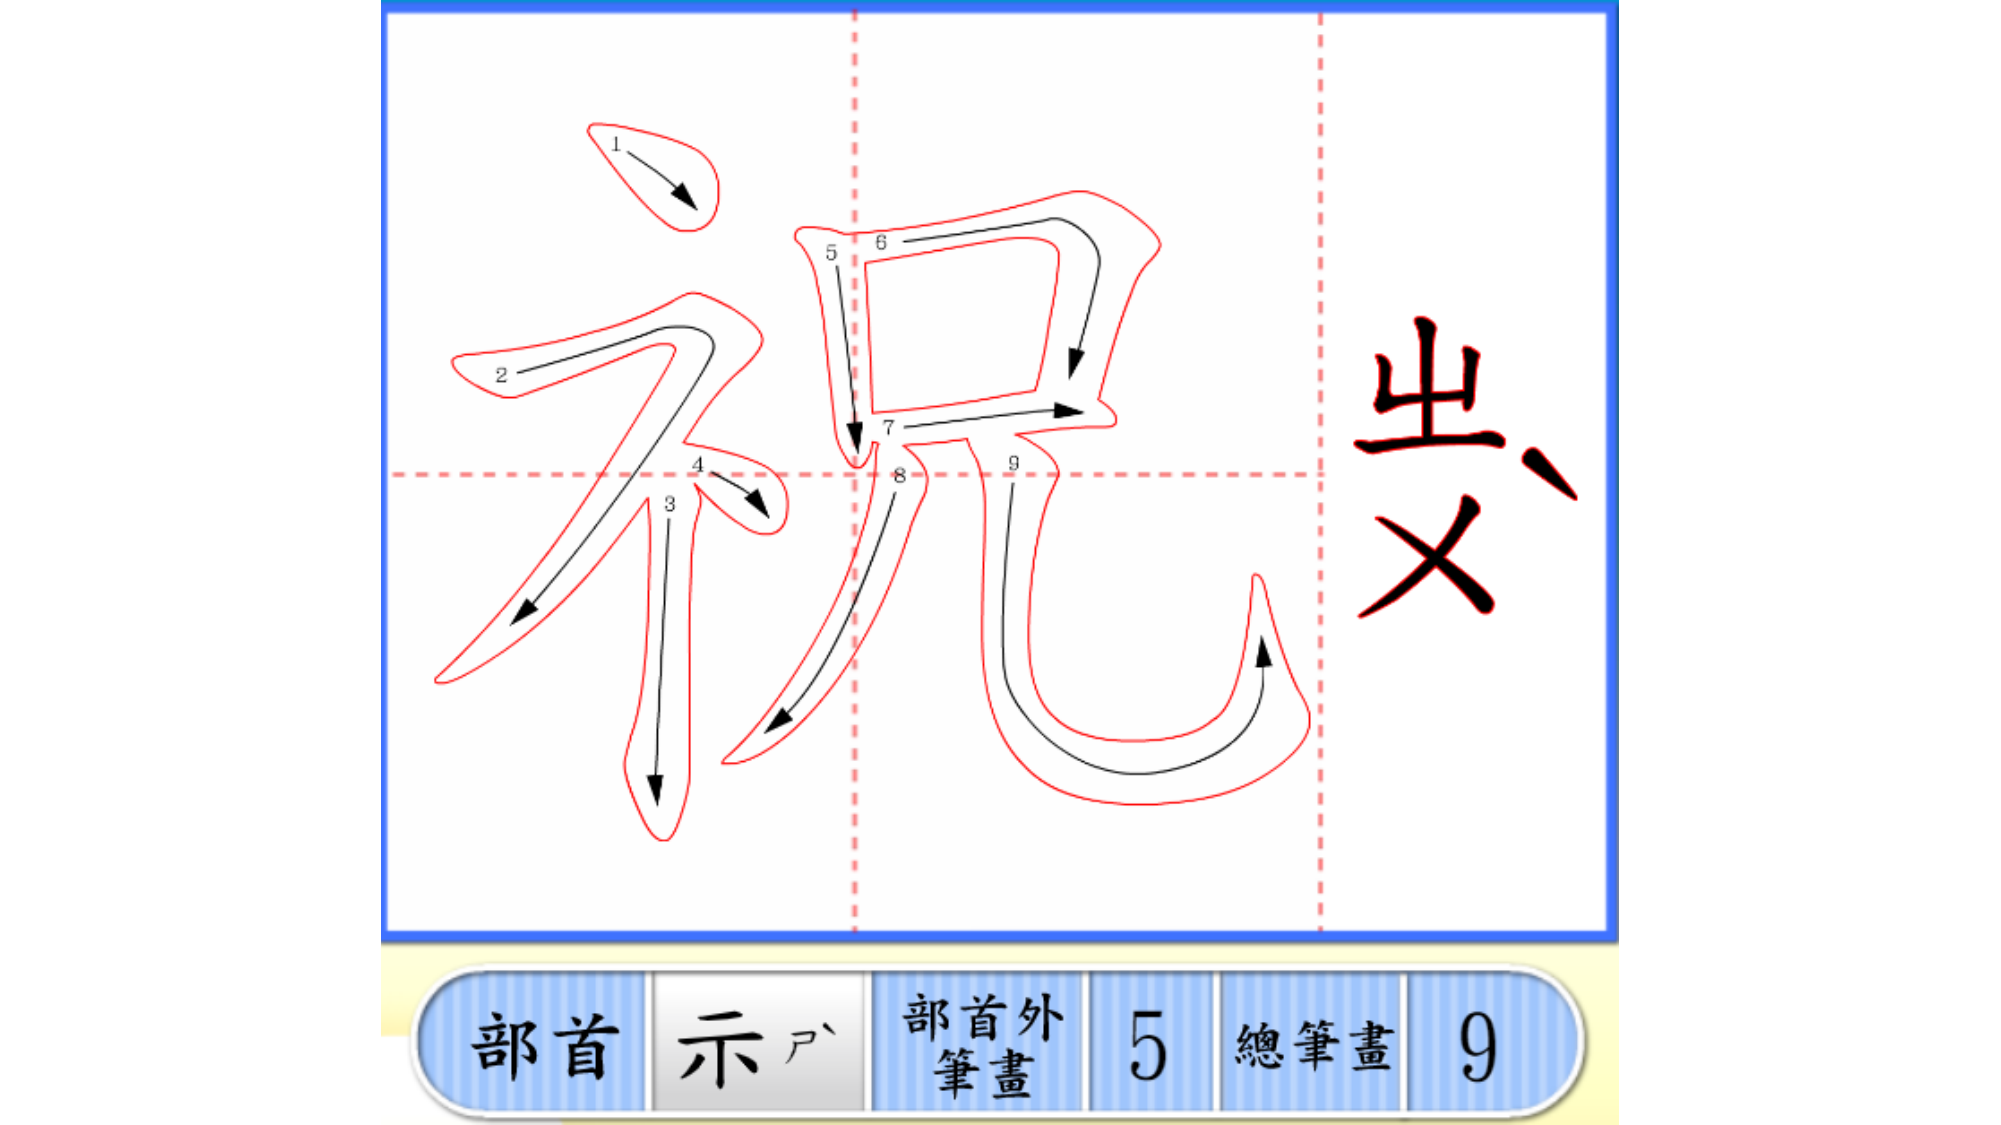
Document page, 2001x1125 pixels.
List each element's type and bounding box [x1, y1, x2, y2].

picture [381, 2, 1619, 1125]
